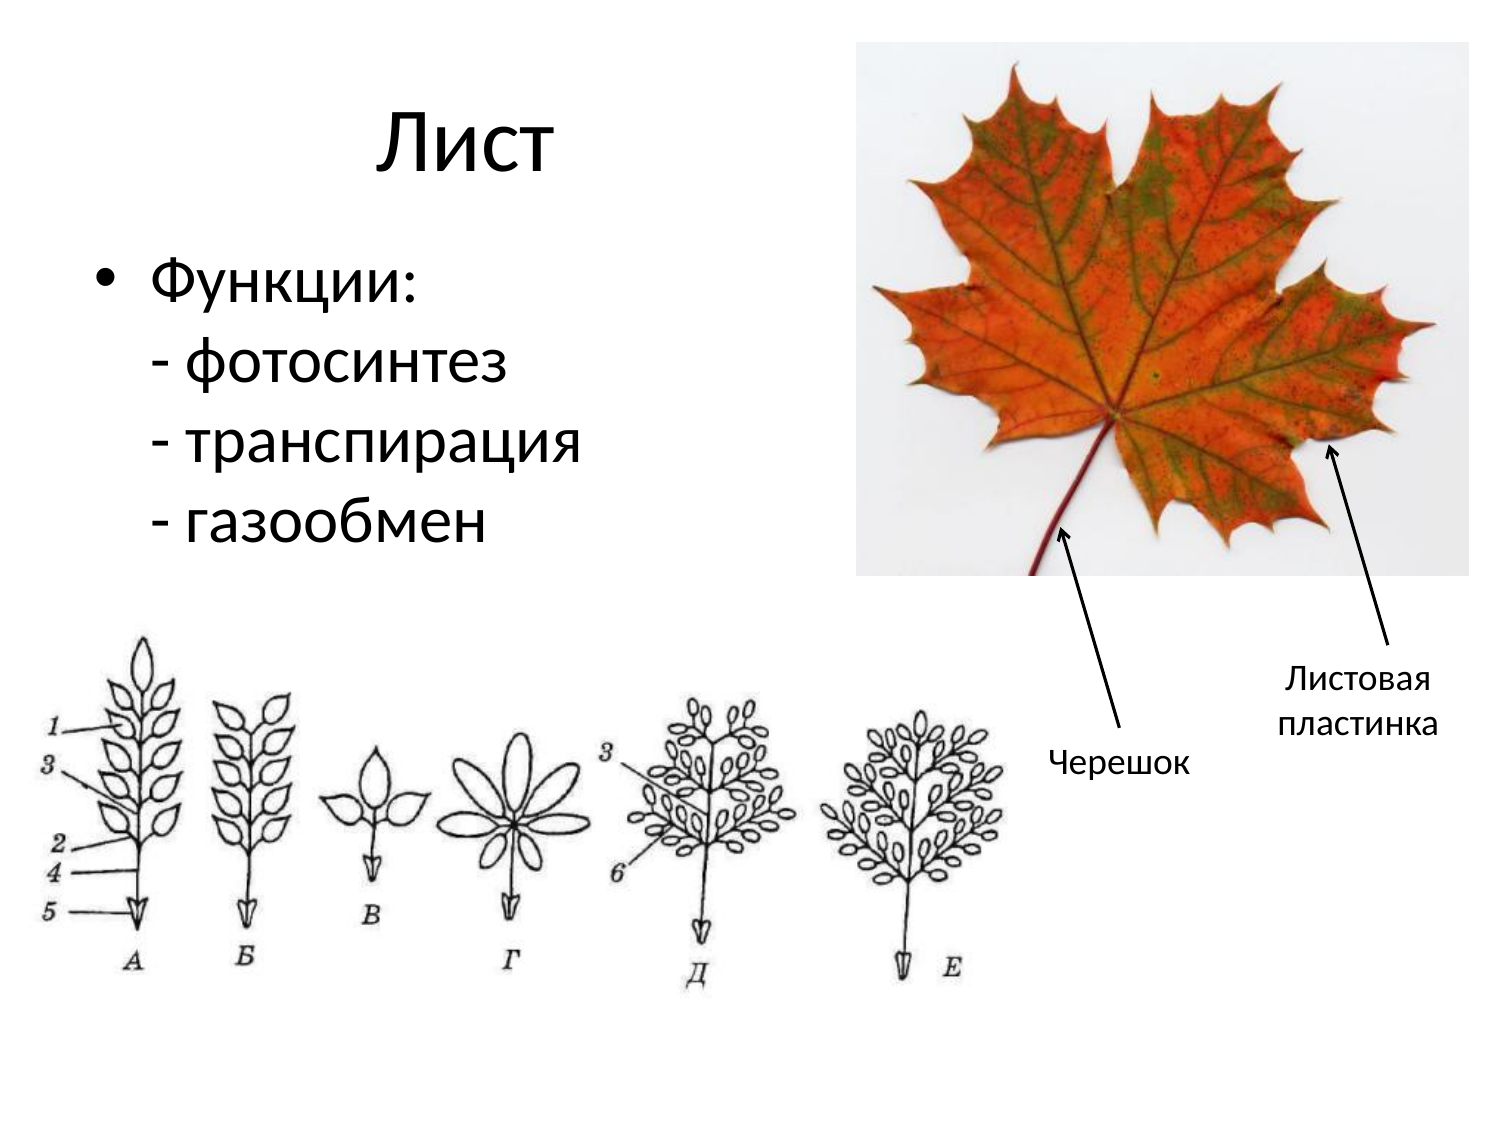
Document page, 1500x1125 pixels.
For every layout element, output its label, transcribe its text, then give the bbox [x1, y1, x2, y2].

text_box Листовая пластинка [1251, 645, 1465, 751]
list Функции: - фотосинтез - транспирация - газообмен [78, 228, 860, 619]
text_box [1060, 526, 1120, 729]
text_box Черешок [1035, 729, 1238, 790]
picture [855, 42, 1470, 577]
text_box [1328, 444, 1389, 646]
title Лист [75, 41, 856, 229]
picture [17, 621, 1030, 1012]
